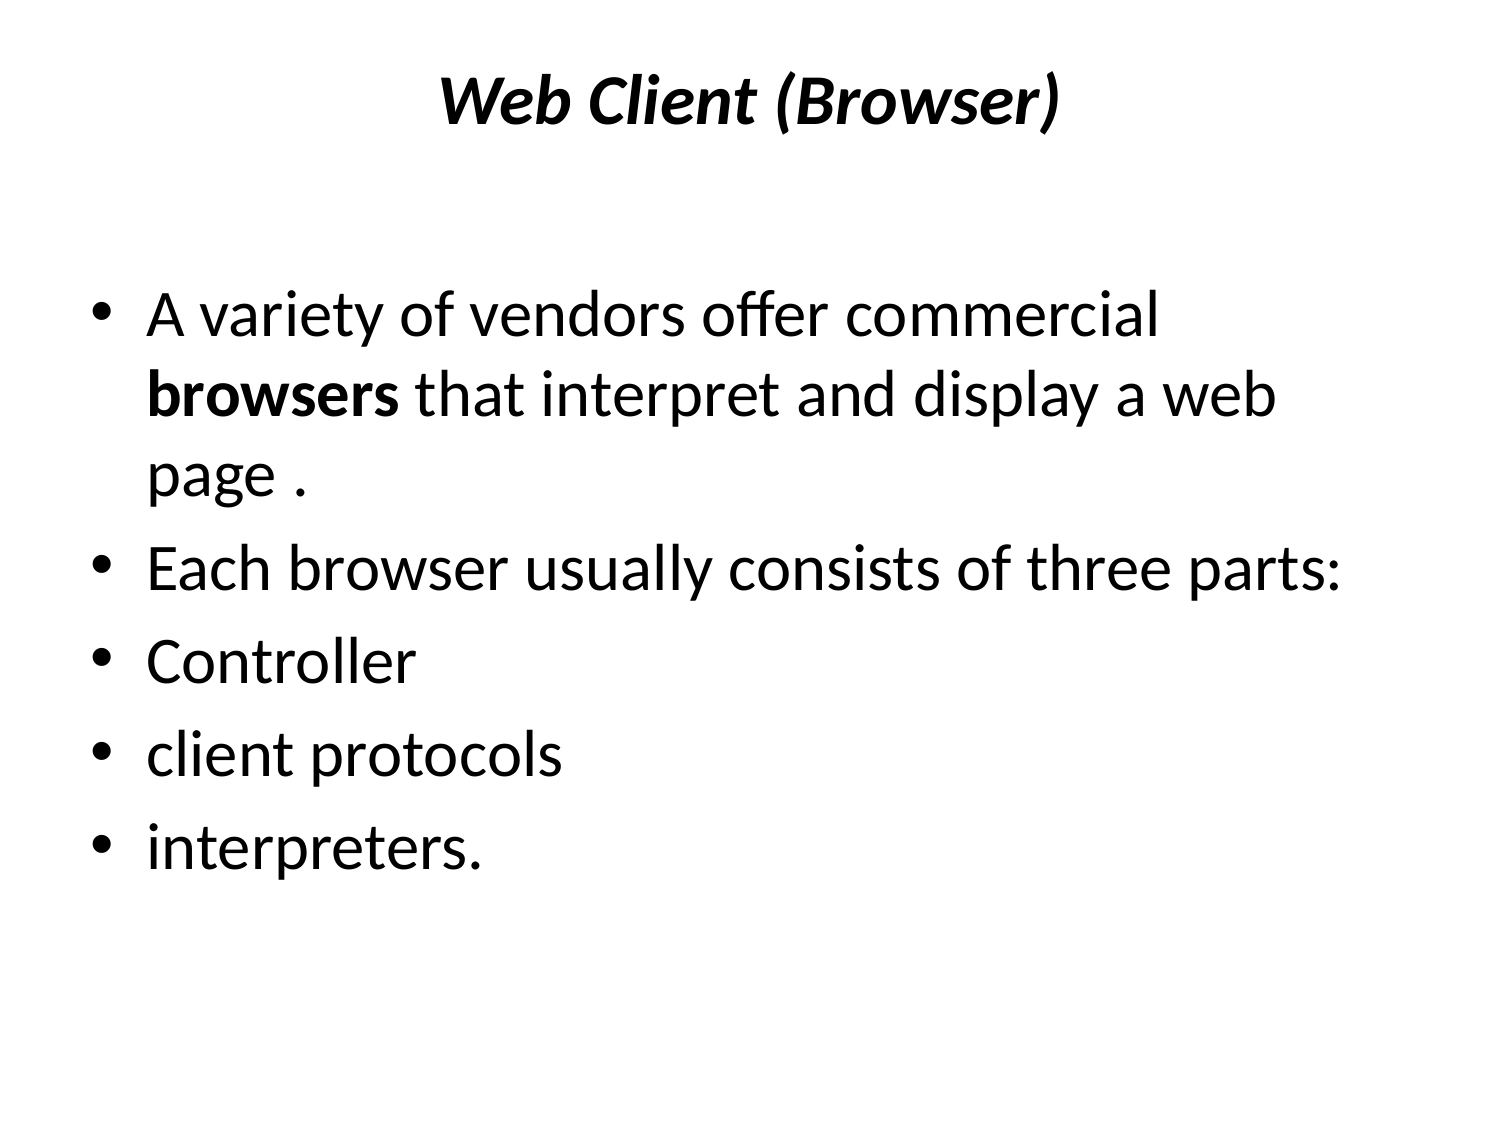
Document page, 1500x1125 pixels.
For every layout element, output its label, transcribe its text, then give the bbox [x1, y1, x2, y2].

title Web Client (Browser) [75, 45, 1425, 233]
list A variety of vendors offer commercial browsers that interpret and display a web page . Each browser usually consists of three parts: Controller client protocols interpreters. [75, 262, 1425, 1005]
